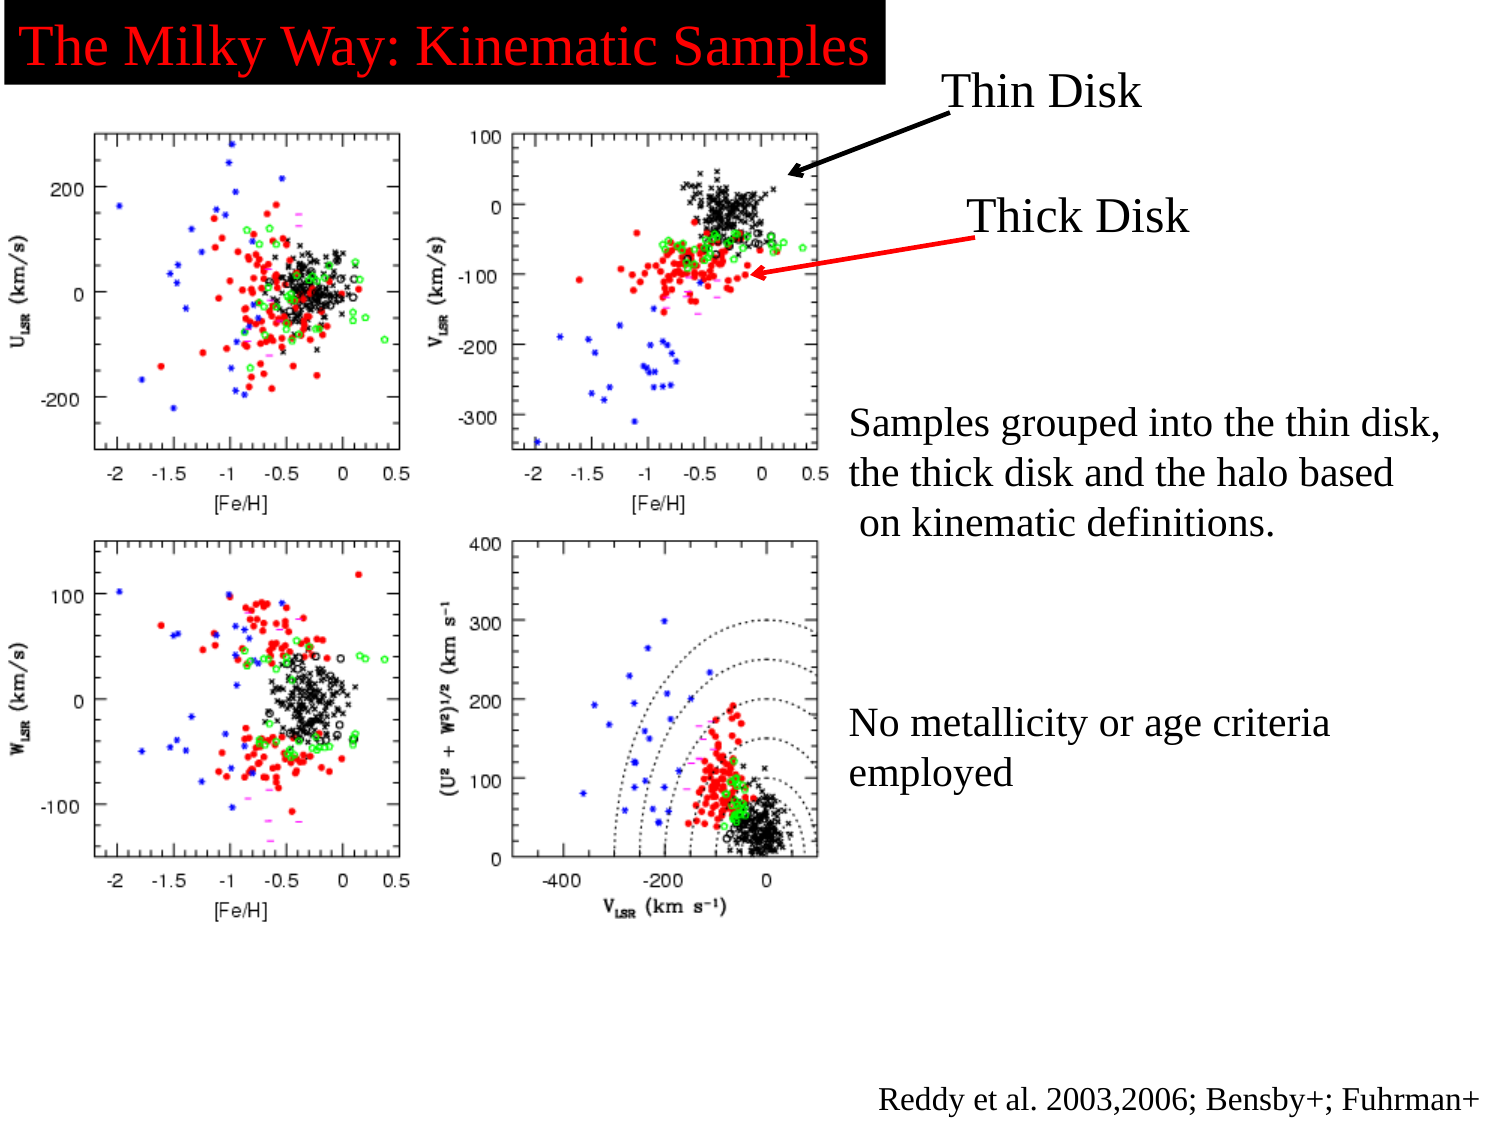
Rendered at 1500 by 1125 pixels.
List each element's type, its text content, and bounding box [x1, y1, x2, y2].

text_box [787, 112, 951, 176]
text_box Thin Disk [926, 49, 1158, 125]
text_box The Milky Way: Kinematic Samples [4, 0, 886, 85]
text_box Thick Disk [951, 174, 1205, 250]
text_box Samples grouped into the thin disk, the thick disk and the halo based on kinematic definitions. No metallicity or age criteria employed [866, 387, 1500, 803]
picture [1, 87, 863, 949]
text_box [749, 237, 976, 276]
text_box Reddy et al. 2003,2006; Bensby+; Fuhrman+ [863, 1069, 1497, 1125]
